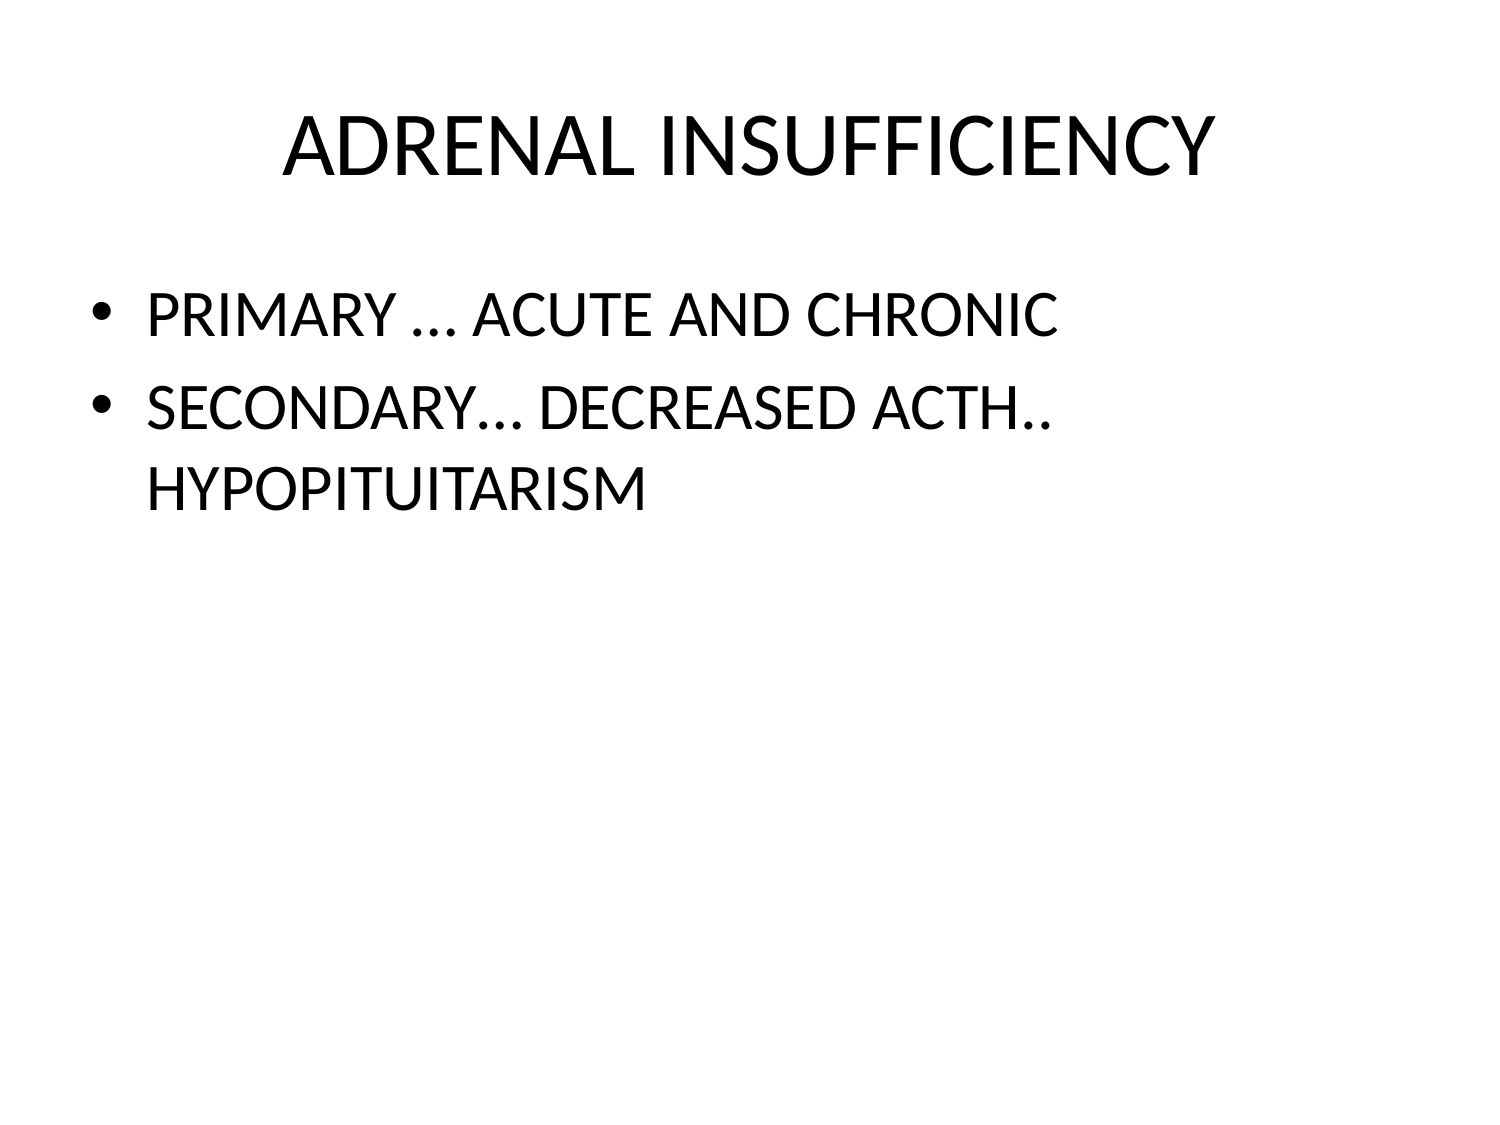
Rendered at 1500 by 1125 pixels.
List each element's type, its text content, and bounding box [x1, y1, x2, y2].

title ADRENAL INSUFFICIENCY [75, 45, 1425, 233]
list PRIMARY … ACUTE AND CHRONIC SECONDARY… DECREASED ACTH.. HYPOPITUITARISM [75, 262, 1425, 1005]
